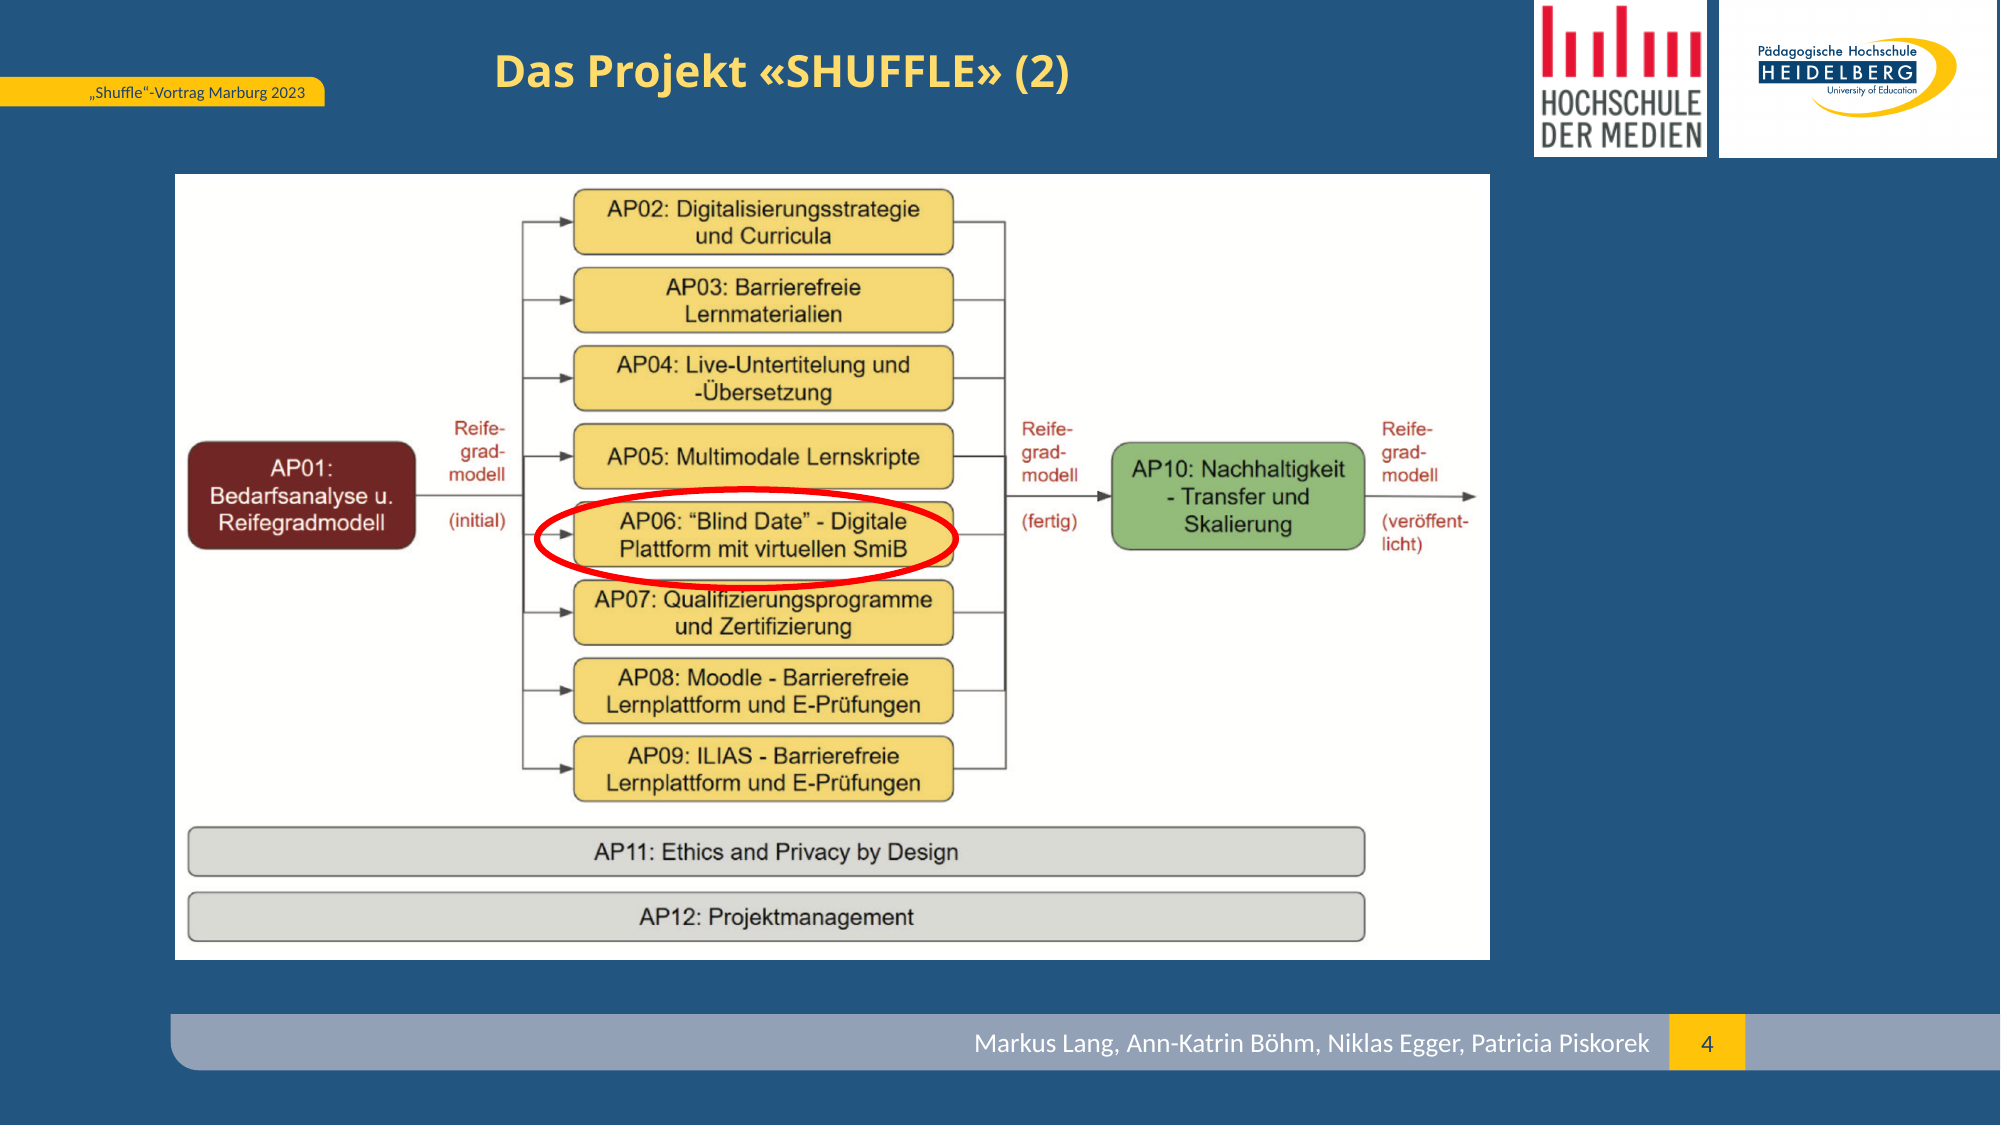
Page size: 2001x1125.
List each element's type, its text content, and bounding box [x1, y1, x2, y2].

picture [1534, 0, 1708, 158]
title Das Projekt «SHUFFLE» (2) [493, 43, 1077, 150]
picture [1719, 0, 1997, 158]
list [175, 174, 1490, 960]
